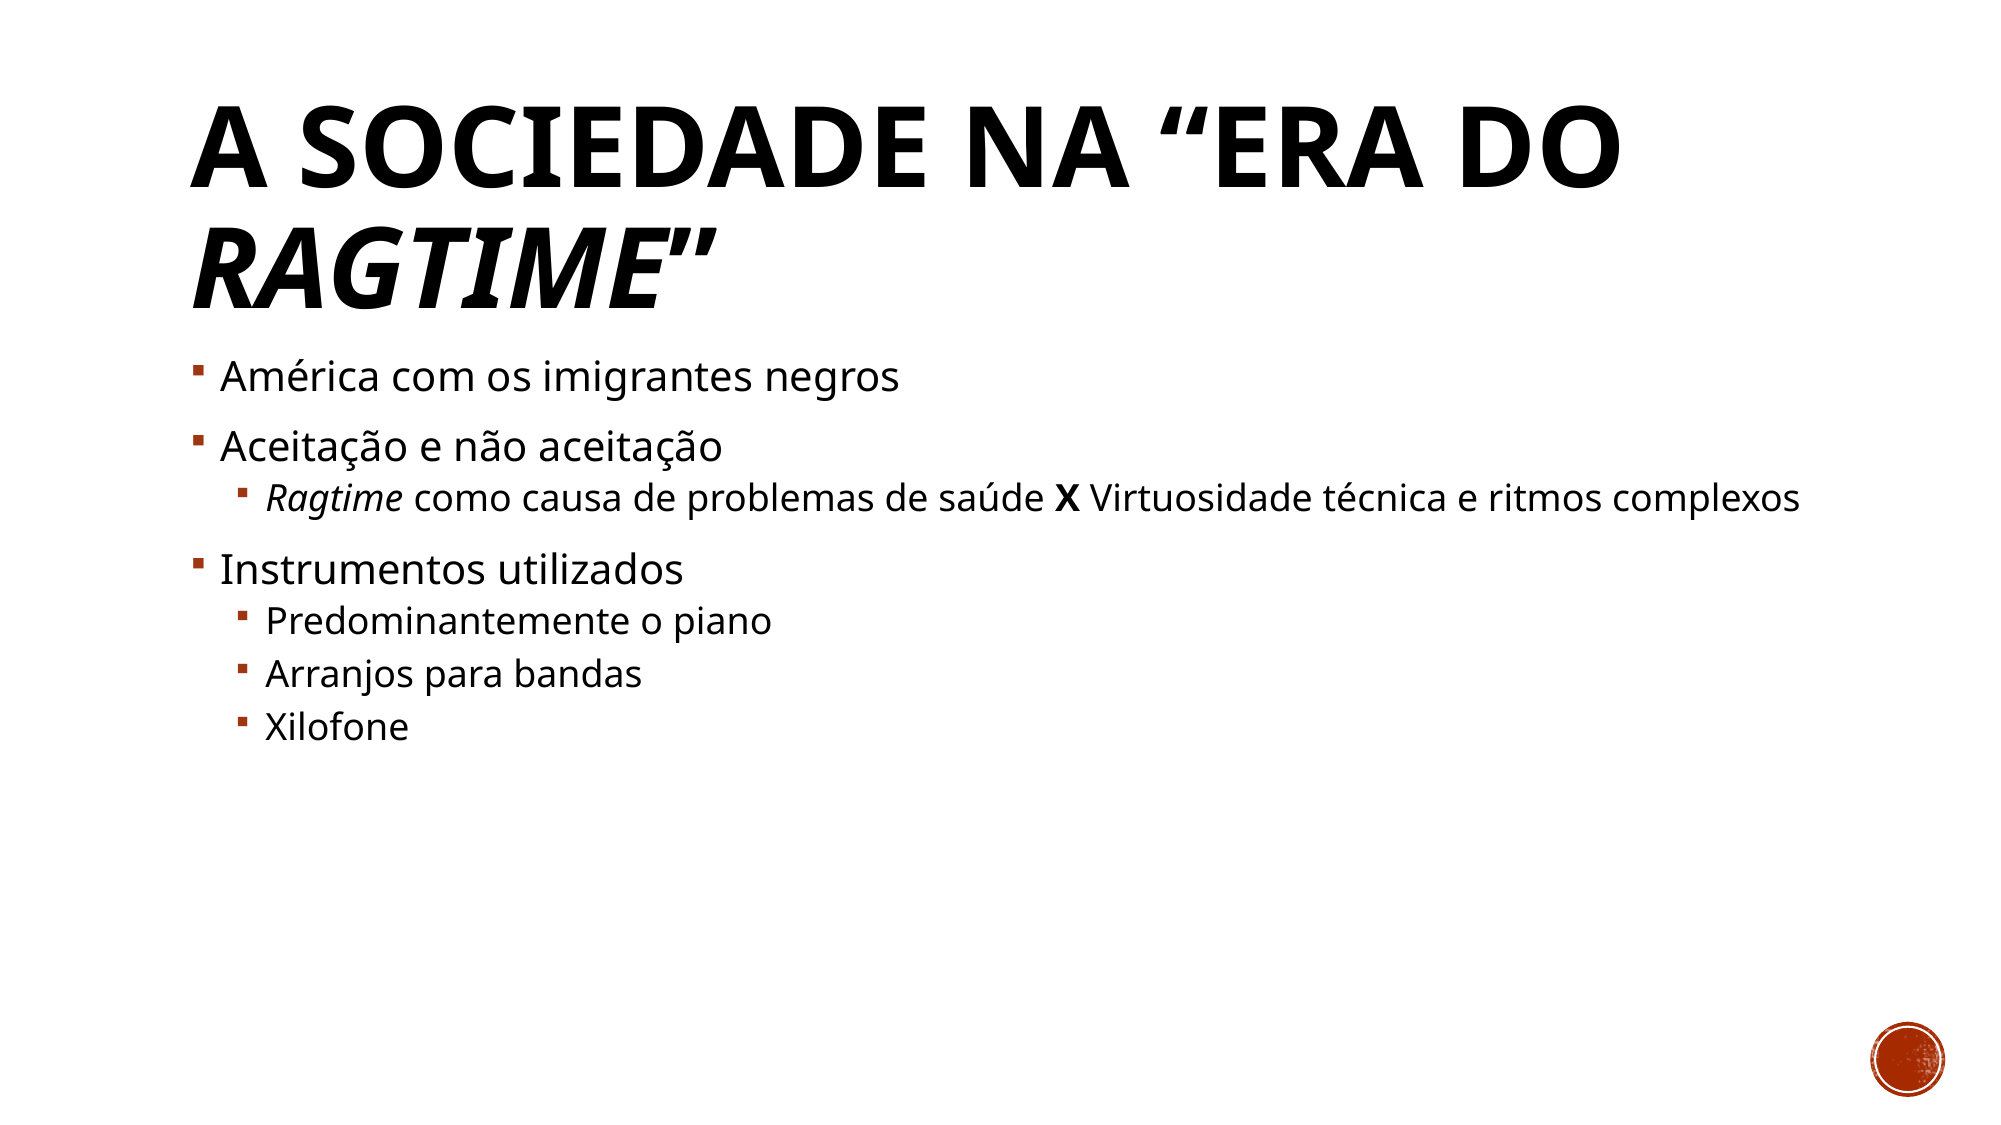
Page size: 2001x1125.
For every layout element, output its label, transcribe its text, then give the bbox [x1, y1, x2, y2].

list América com os imigrantes negros Aceitação e não aceitação Ragtime como causa de problemas de saúde X Virtuosidade técnica e ritmos complexos Instrumentos utilizados Predominantemente o piano Arranjos para bandas Xilofone [175, 348, 1826, 1013]
title A sociedade na “Era do Ragtime” [175, 79, 1826, 344]
